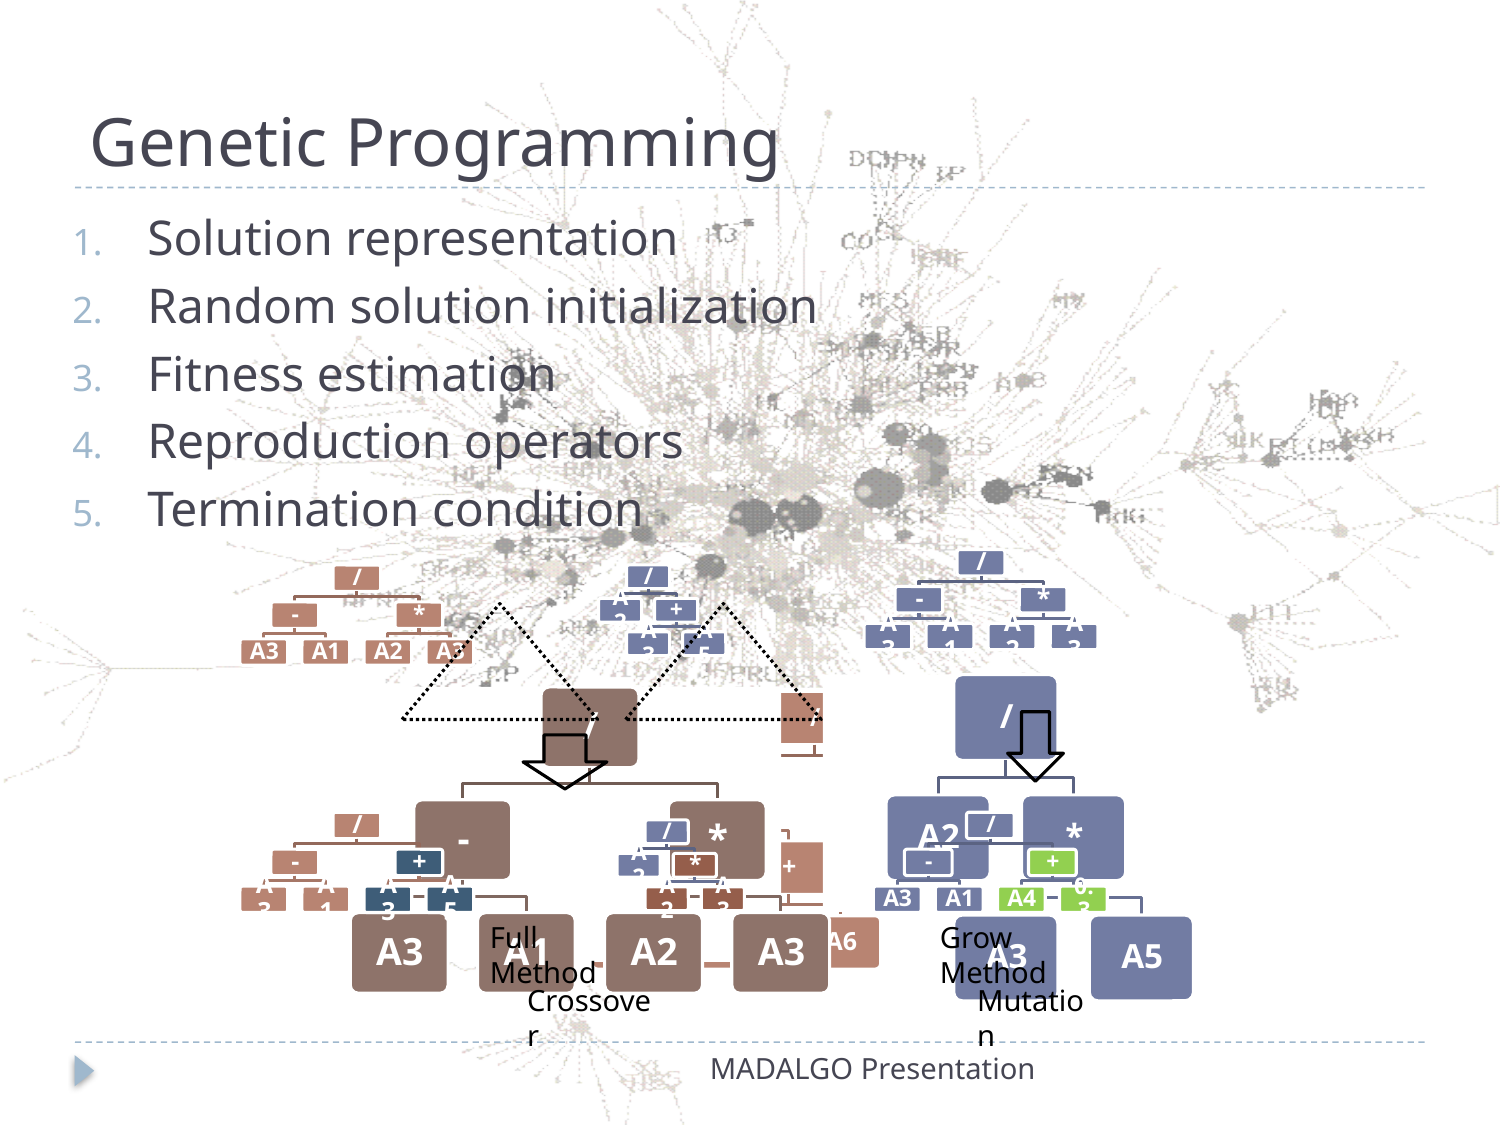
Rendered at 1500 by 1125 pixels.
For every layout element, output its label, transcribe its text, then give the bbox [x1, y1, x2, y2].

footer MADALGO Presentation [475, 1042, 1051, 1103]
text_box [224, 549, 1213, 1026]
title Genetic Programming [75, 24, 1425, 188]
list Solution representation Random solution initialization Fitness estimation Reproduction operators Termination condition [12, 200, 1363, 1010]
